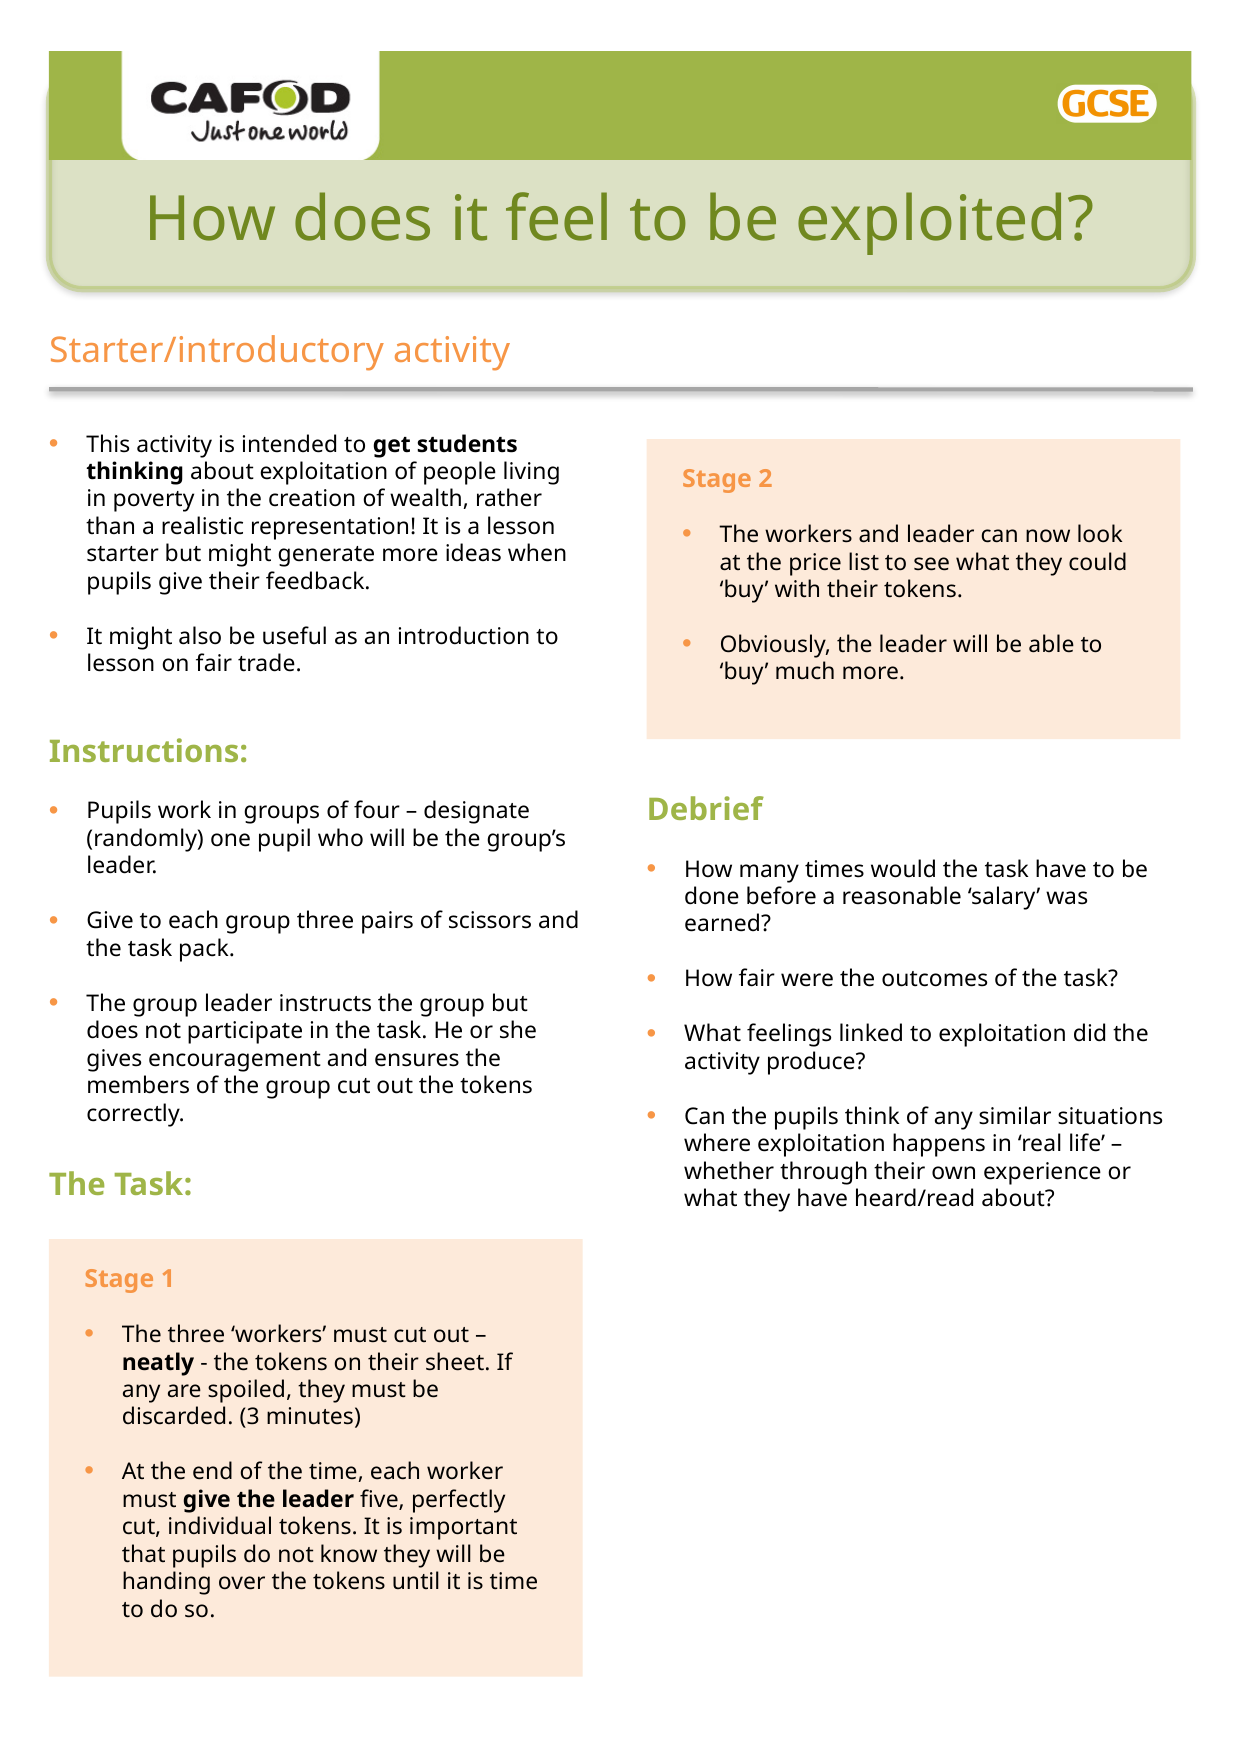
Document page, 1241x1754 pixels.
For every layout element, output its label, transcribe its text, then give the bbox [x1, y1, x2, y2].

text_box The Task: [48, 1164, 583, 1227]
text_box This activity is intended to get students thinking about exploitation of people living in poverty in the creation of wealth, rather than a realistic representation! It is a lesson starter but might generate more ideas when pupils give their feedback. It might also be useful as an introduction to lesson on fair trade. Instructions: Pupils work in groups of four – designate (randomly) one pupil who will be the group’s leader. Give to each group three pairs of scissors and the task pack. The group leader instructs the group but does not participate in the task. He or she gives encouragement and ensures the members of the group cut out the tokens correctly. [49, 401, 583, 1164]
picture [48, 51, 1192, 161]
text_box Debrief How many times would the task have to be done before a reasonable ‘salary’ was earned? How fair were the outcomes of the task? What feelings linked to exploitation did the activity produce? Can the pupils think of any similar situations where exploitation happens in ‘real life’ – whether through their own experience or what they have heard/read about? [646, 789, 1181, 1265]
text_box Stage 1 The three ‘workers’ must cut out – neatly - the tokens on their sheet. If any are spoiled, they must be discarded. (3 minutes) At the end of the time, each worker must give the leader five, perfectly cut, individual tokens. It is important that pupils do not know they will be handing over the tokens until it is time to do so. [48, 1239, 583, 1677]
text_box [48, 167, 1194, 290]
text_box Starter/introductory activity [49, 326, 1192, 377]
text_box How does it feel to be exploited? [82, 170, 1158, 261]
text_box Stage 2 The workers and leader can now look at the price list to see what they could ‘buy’ with their tokens. Obviously, the leader will be able to ‘buy’ much more. [646, 439, 1181, 740]
